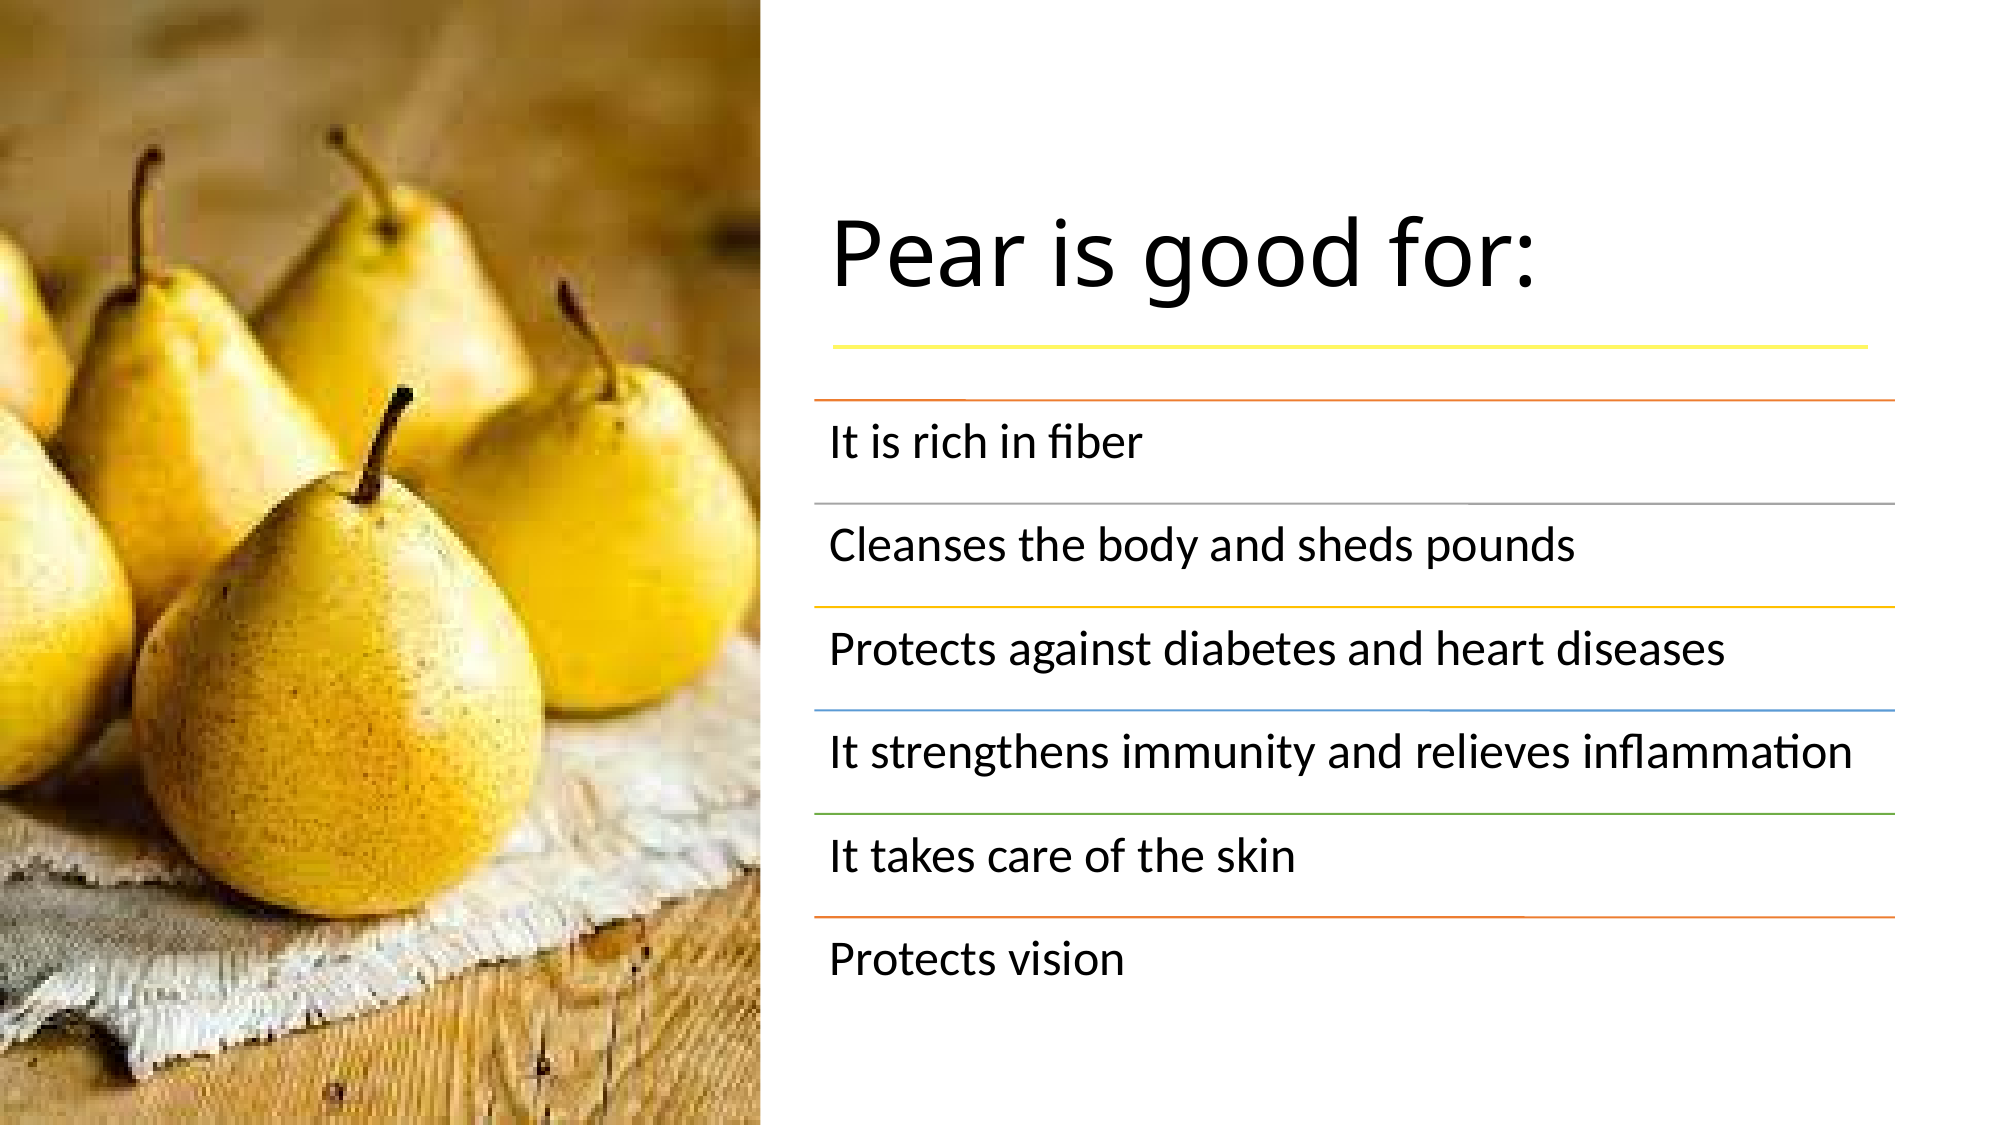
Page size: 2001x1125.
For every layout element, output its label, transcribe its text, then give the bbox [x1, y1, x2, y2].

title Pear is good for: [814, 103, 1895, 315]
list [814, 399, 1895, 1021]
picture [0, 0, 761, 1125]
